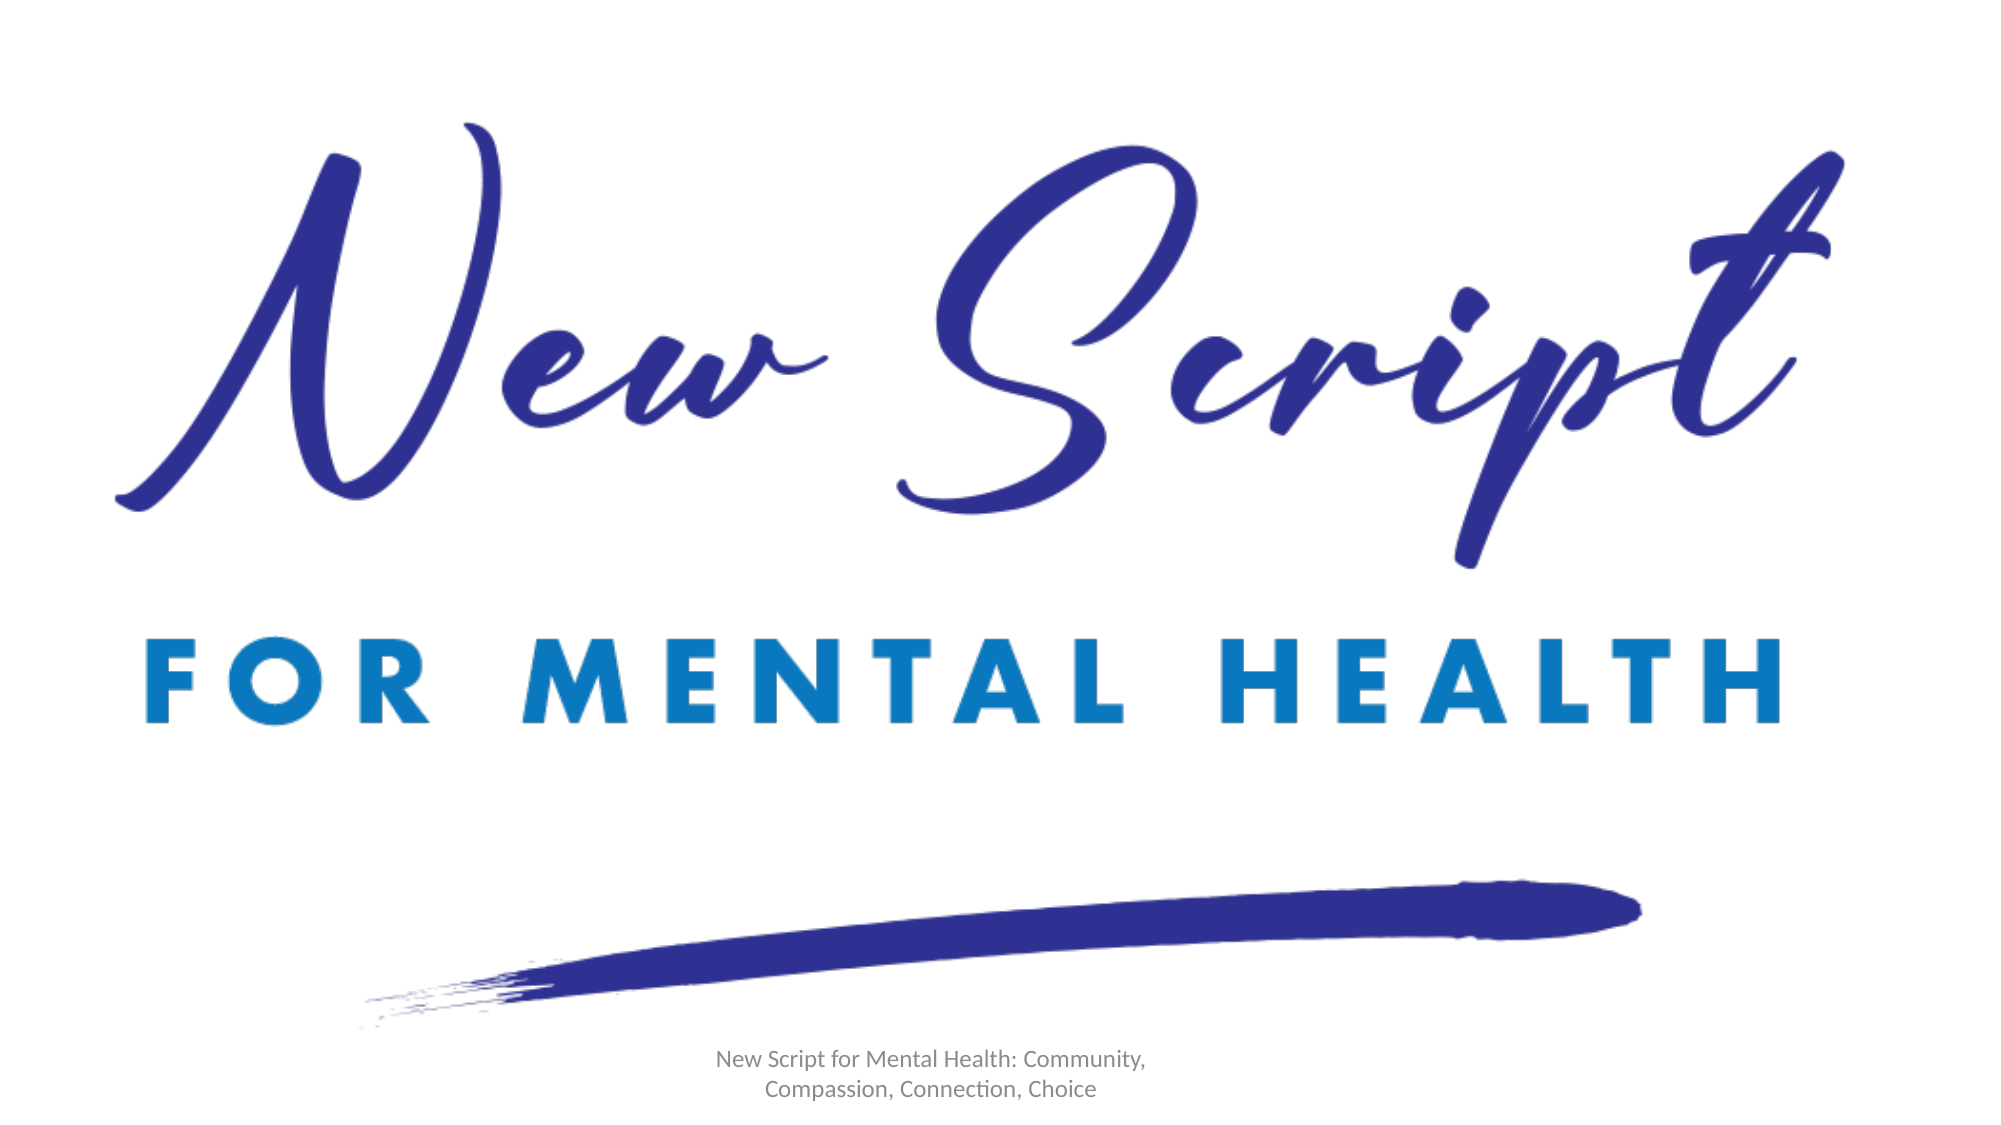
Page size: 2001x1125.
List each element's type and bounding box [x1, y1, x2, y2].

list [0, 0, 2000, 1125]
